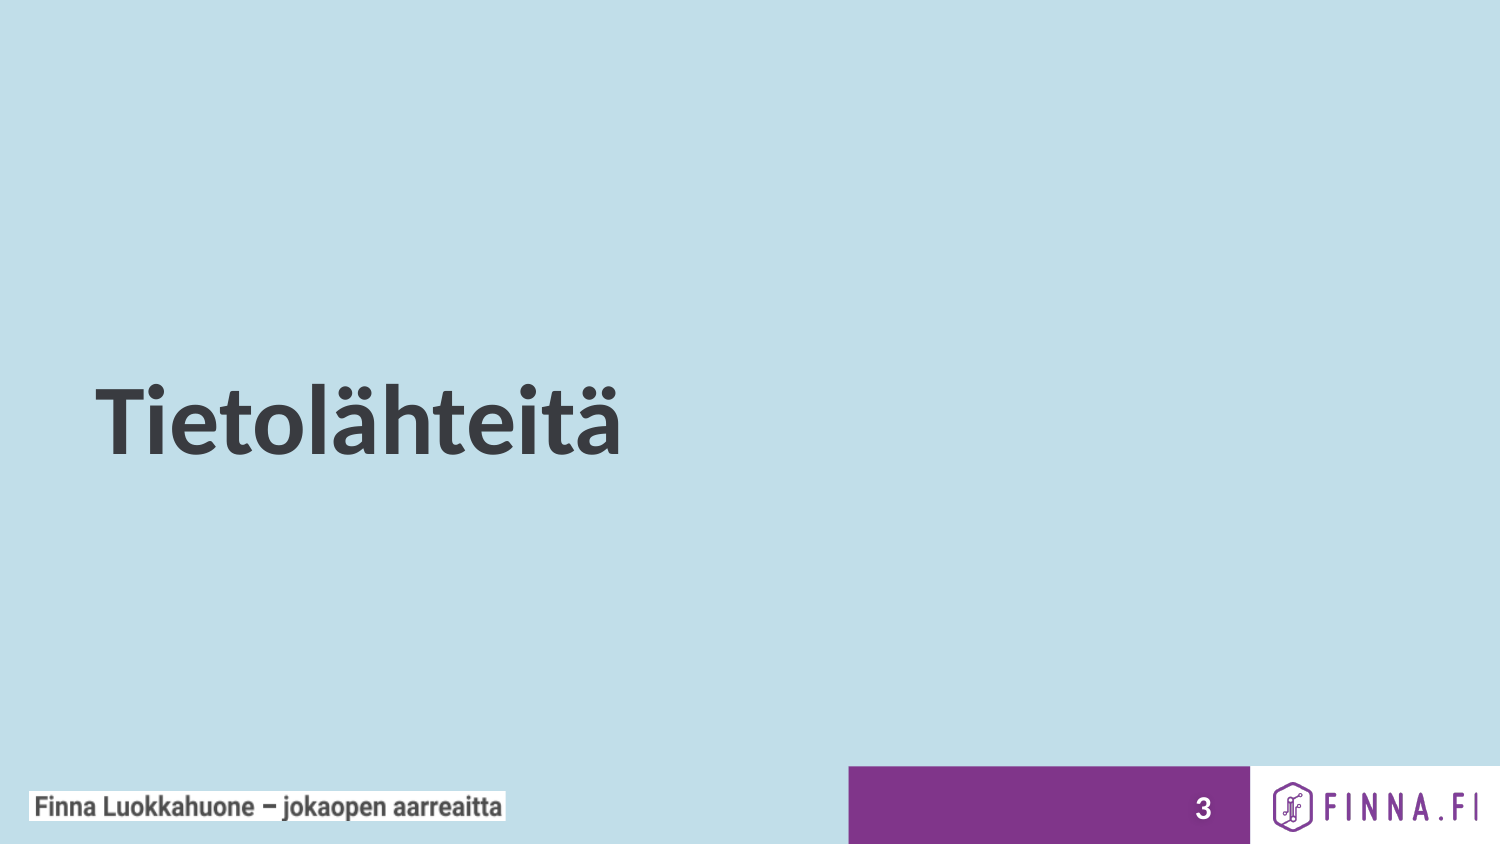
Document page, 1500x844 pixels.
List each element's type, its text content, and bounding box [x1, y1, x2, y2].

title Tietolähteitä [80, 86, 1013, 758]
